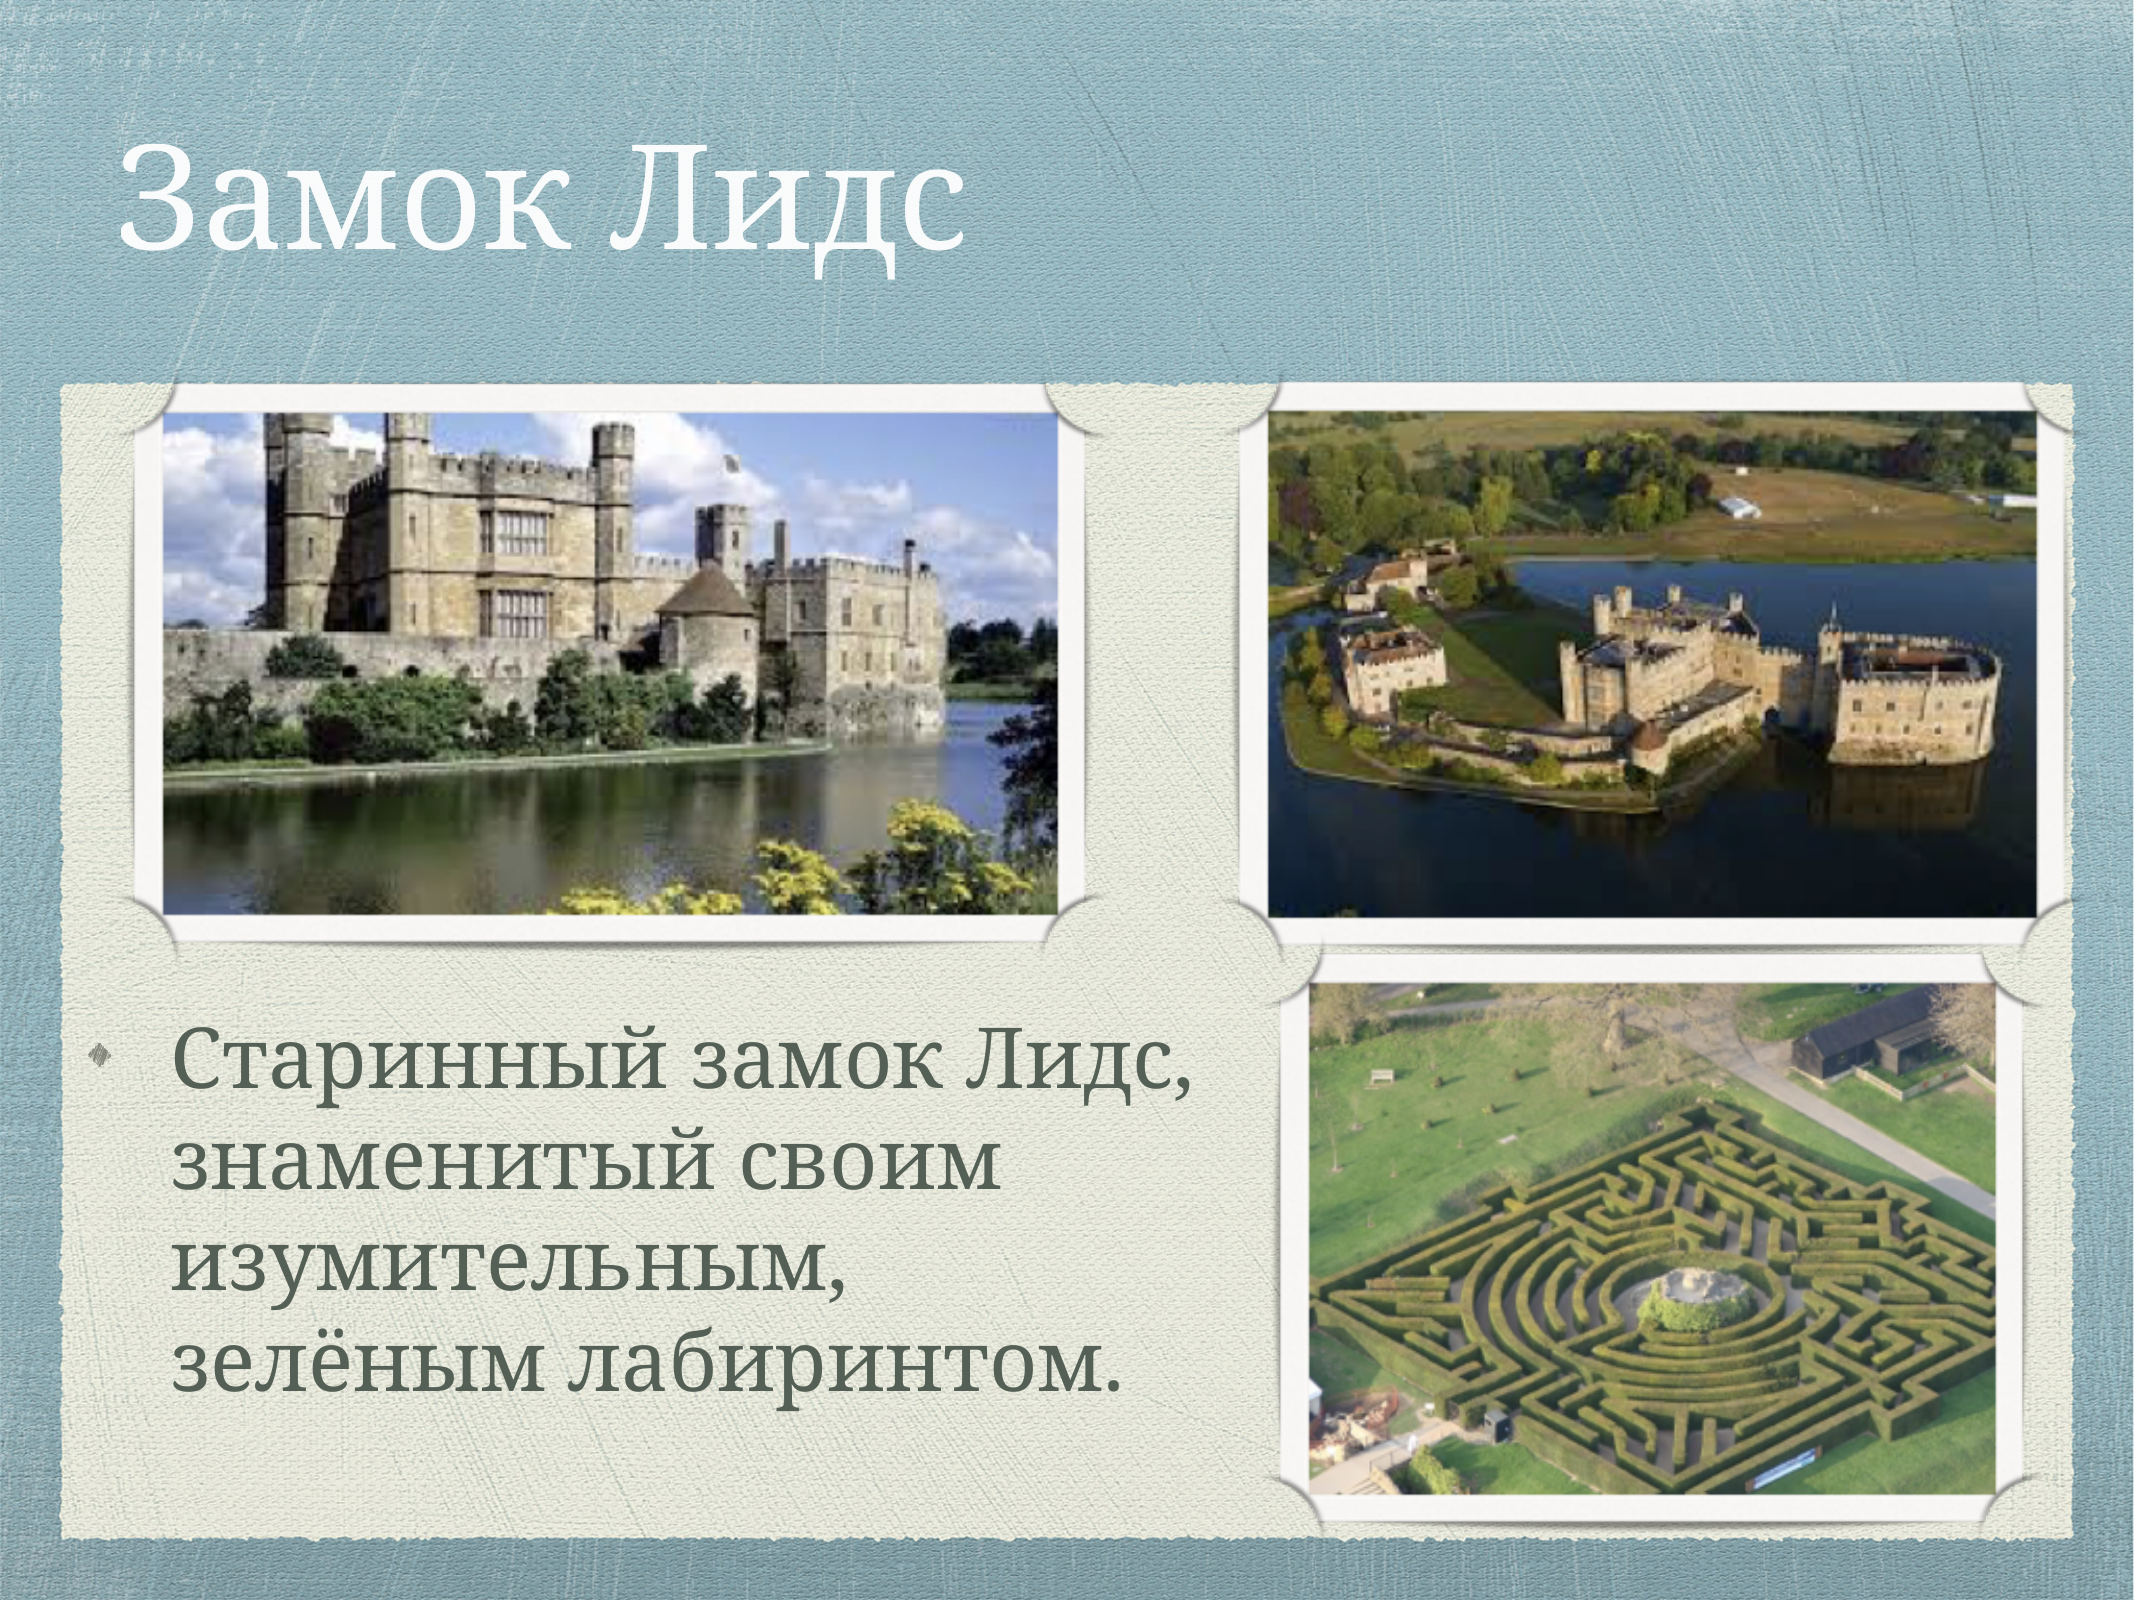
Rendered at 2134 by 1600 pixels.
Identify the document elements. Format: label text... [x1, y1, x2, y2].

title Замок Лидс [105, 24, 2028, 359]
picture [0, 0, 2134, 1600]
list Старинный замок Лидс, знаменитый своим изумительным, зелёным лабиринтом. [79, 973, 1247, 1439]
